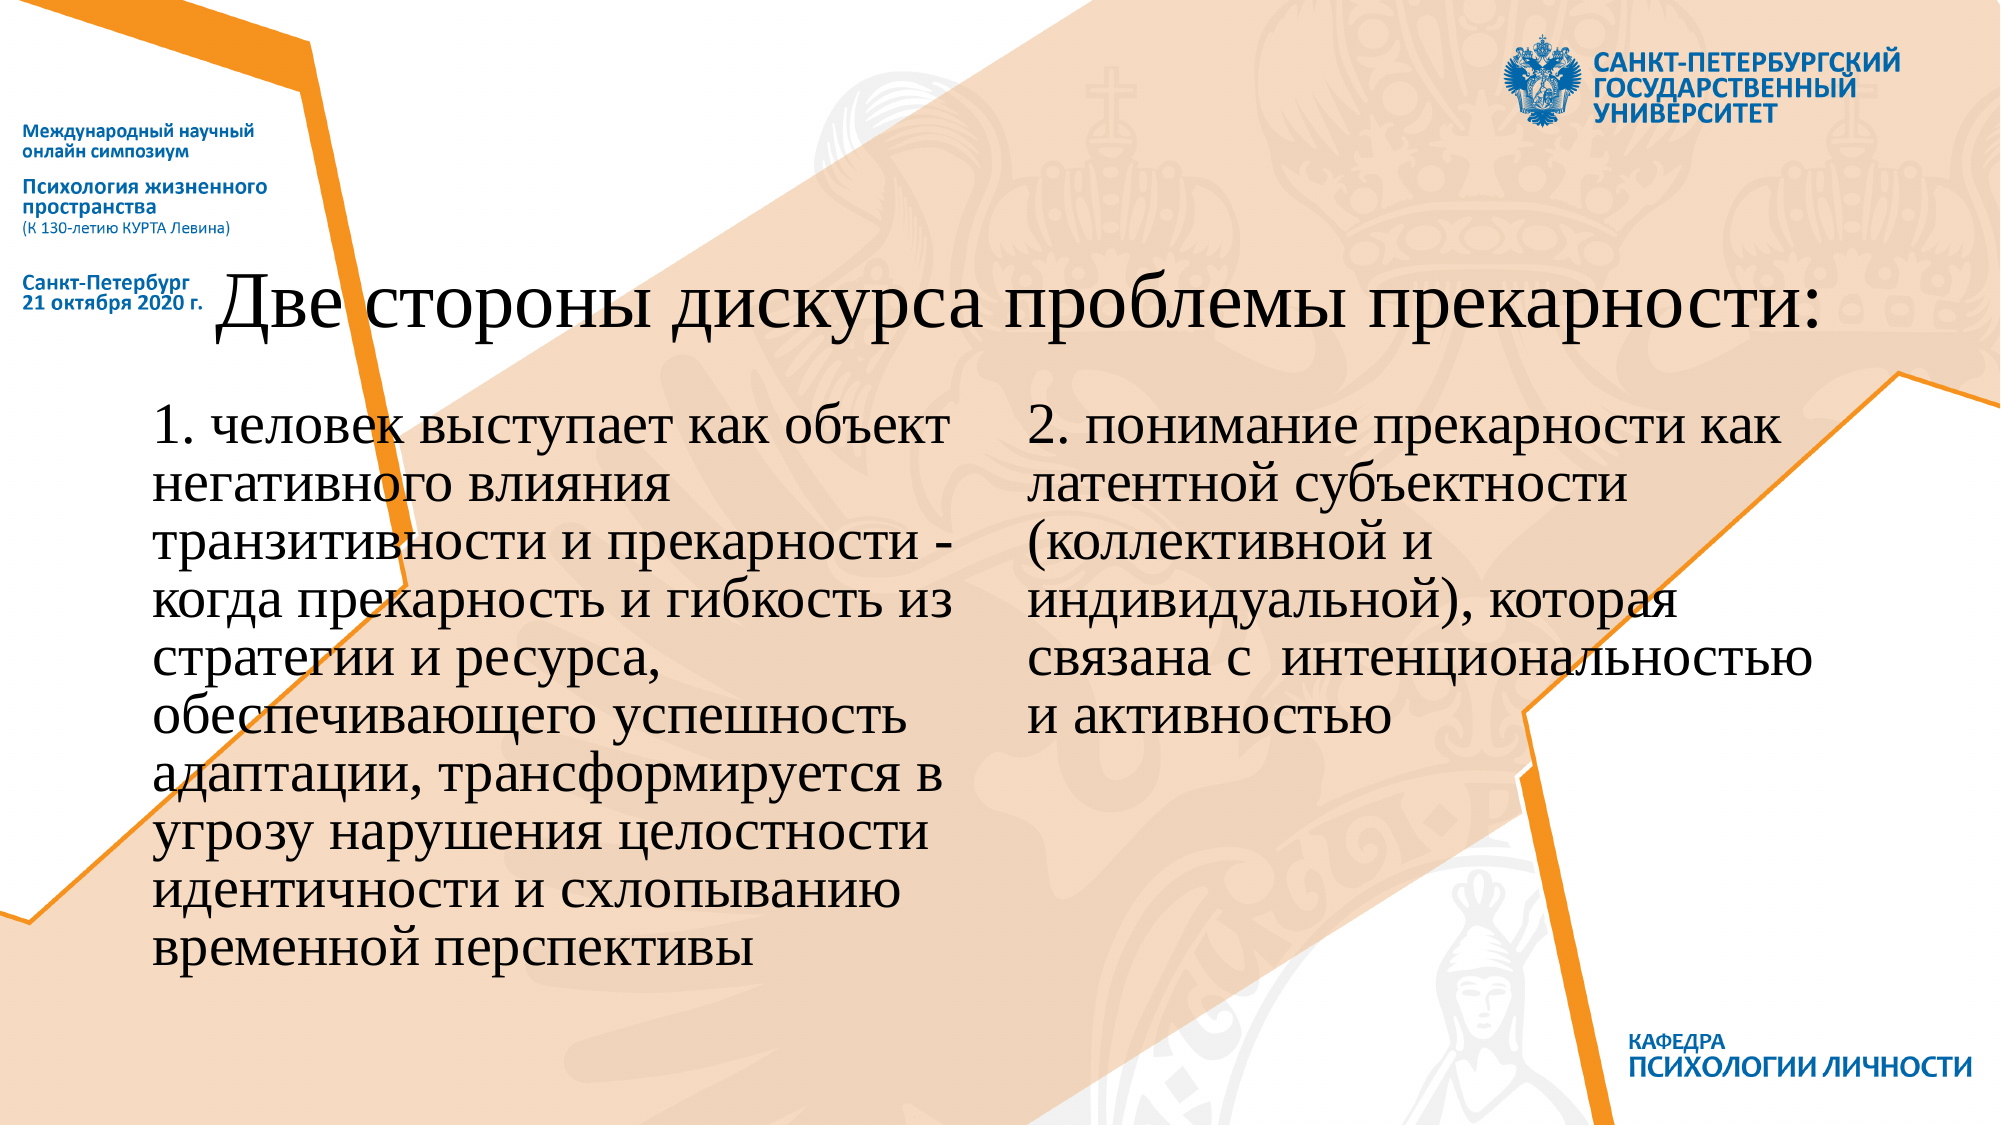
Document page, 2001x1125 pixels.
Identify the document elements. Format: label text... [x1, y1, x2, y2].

list 2. понимание прекарности как латентной субъектности (коллективной и индивидуальной), которая связана с интенциональностью и активностью [1012, 389, 1863, 1014]
title Две стороны дискурса проблемы прекарности: [179, 217, 1863, 390]
list 1. человек выступает как объект негативного влияния транзитивности и прекарности - когда прекарность и гибкость из стратегии и ресурса, обеспечивающего успешность адаптации, трансформируется в угрозу нарушения целостности идентичности и схлопыванию временной перспективы [137, 389, 988, 1046]
picture [0, 0, 2001, 1125]
